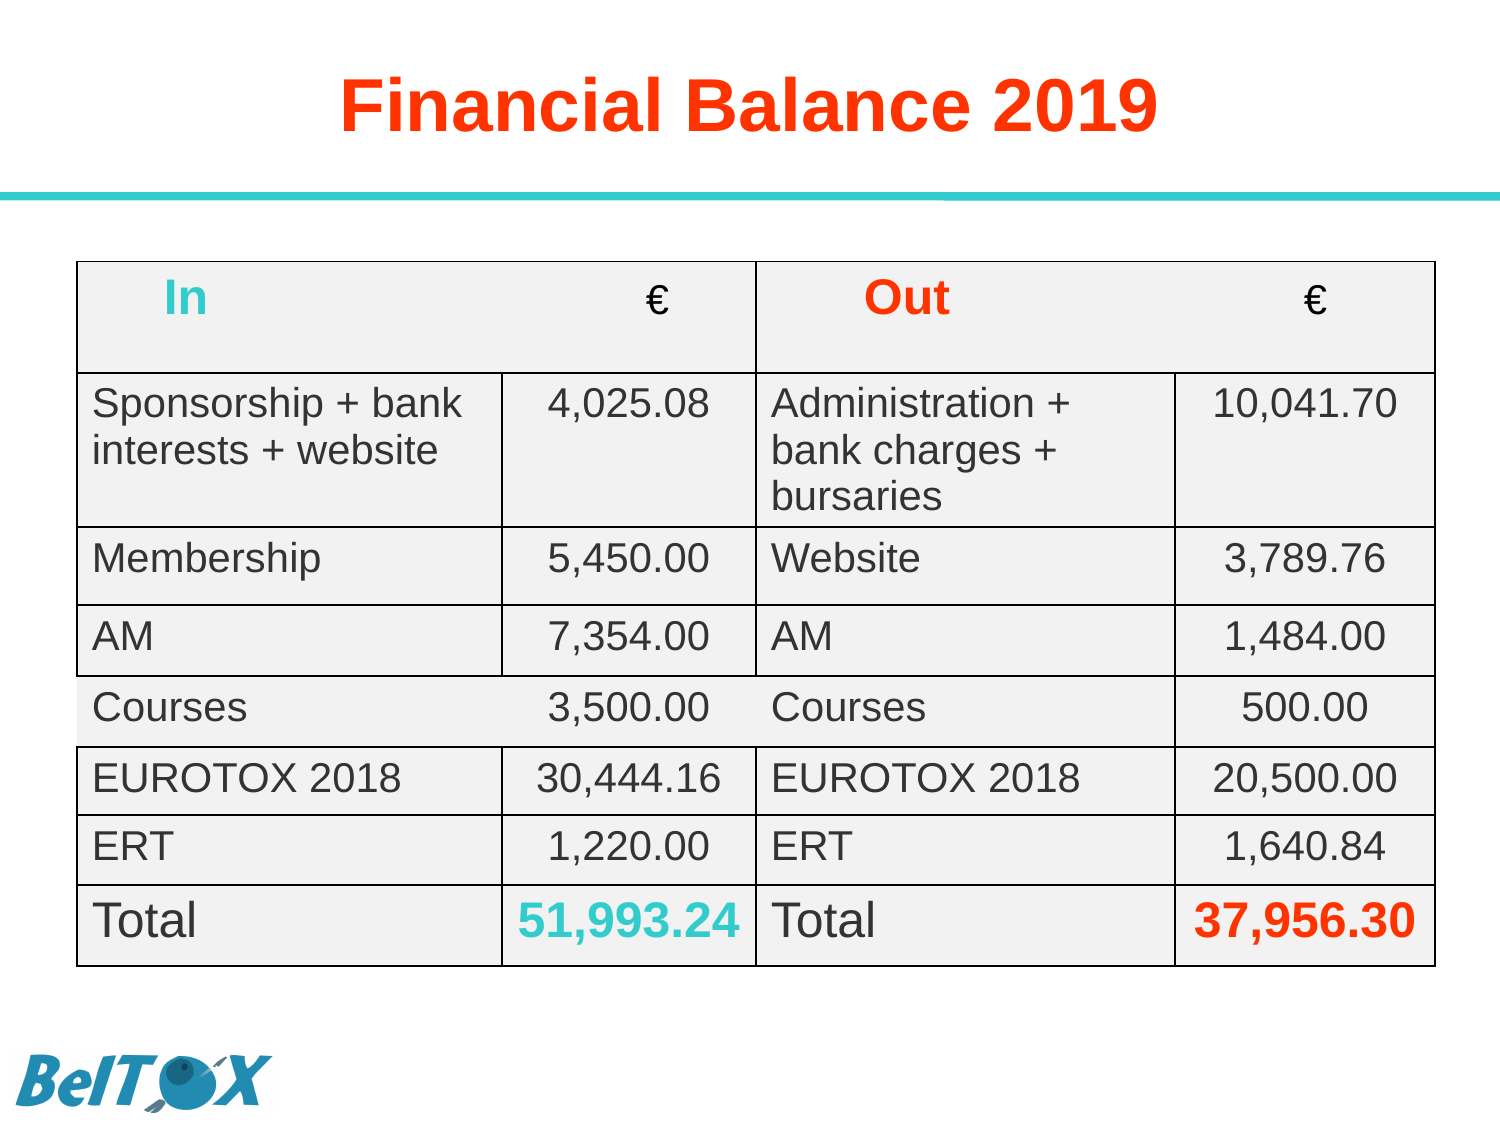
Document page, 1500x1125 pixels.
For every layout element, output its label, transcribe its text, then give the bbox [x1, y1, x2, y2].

table_cell 7,354.00 [503, 606, 755, 675]
table_cell ERT [757, 816, 1174, 884]
table_cell Sponsorship + bank interests + website [78, 374, 501, 526]
table_cell Courses [756, 677, 1174, 746]
table_cell 3,500.00 [502, 677, 756, 746]
table_cell 4,025.08 [503, 374, 755, 526]
table_cell 51,993.24 [503, 886, 755, 965]
table_cell 3,789.76 [1176, 528, 1434, 604]
table_cell 5,450.00 [503, 528, 755, 604]
table_cell Membership [78, 528, 501, 604]
table_cell 1,640.84 [1176, 816, 1434, 884]
table_cell 1,220.00 [503, 816, 755, 884]
table_cell Administration + bank charges + bursaries [757, 374, 1174, 526]
table_cell 37,956.30 [1176, 886, 1434, 965]
table_header In € [78, 262, 755, 372]
table_header Out € [757, 262, 1434, 372]
table_cell ERT [78, 816, 501, 884]
table_cell EUROTOX 2018 [78, 748, 501, 814]
table_cell 1,484.00 [1176, 606, 1434, 675]
table_cell EUROTOX 2018 [757, 748, 1174, 814]
table_cell Total [757, 886, 1174, 965]
table_cell 10,041.70 [1176, 374, 1434, 526]
title Financial Balance 2019 [111, 30, 1388, 173]
table_cell 500.00 [1176, 677, 1434, 746]
table_cell Total [78, 886, 501, 965]
table_cell AM [78, 606, 501, 675]
table_cell Website [757, 528, 1174, 604]
table_cell Courses [77, 677, 502, 746]
table_cell AM [757, 606, 1174, 675]
table_cell 30,444.16 [503, 748, 755, 814]
picture [12, 1047, 275, 1113]
table_cell 20,500.00 [1176, 748, 1434, 814]
